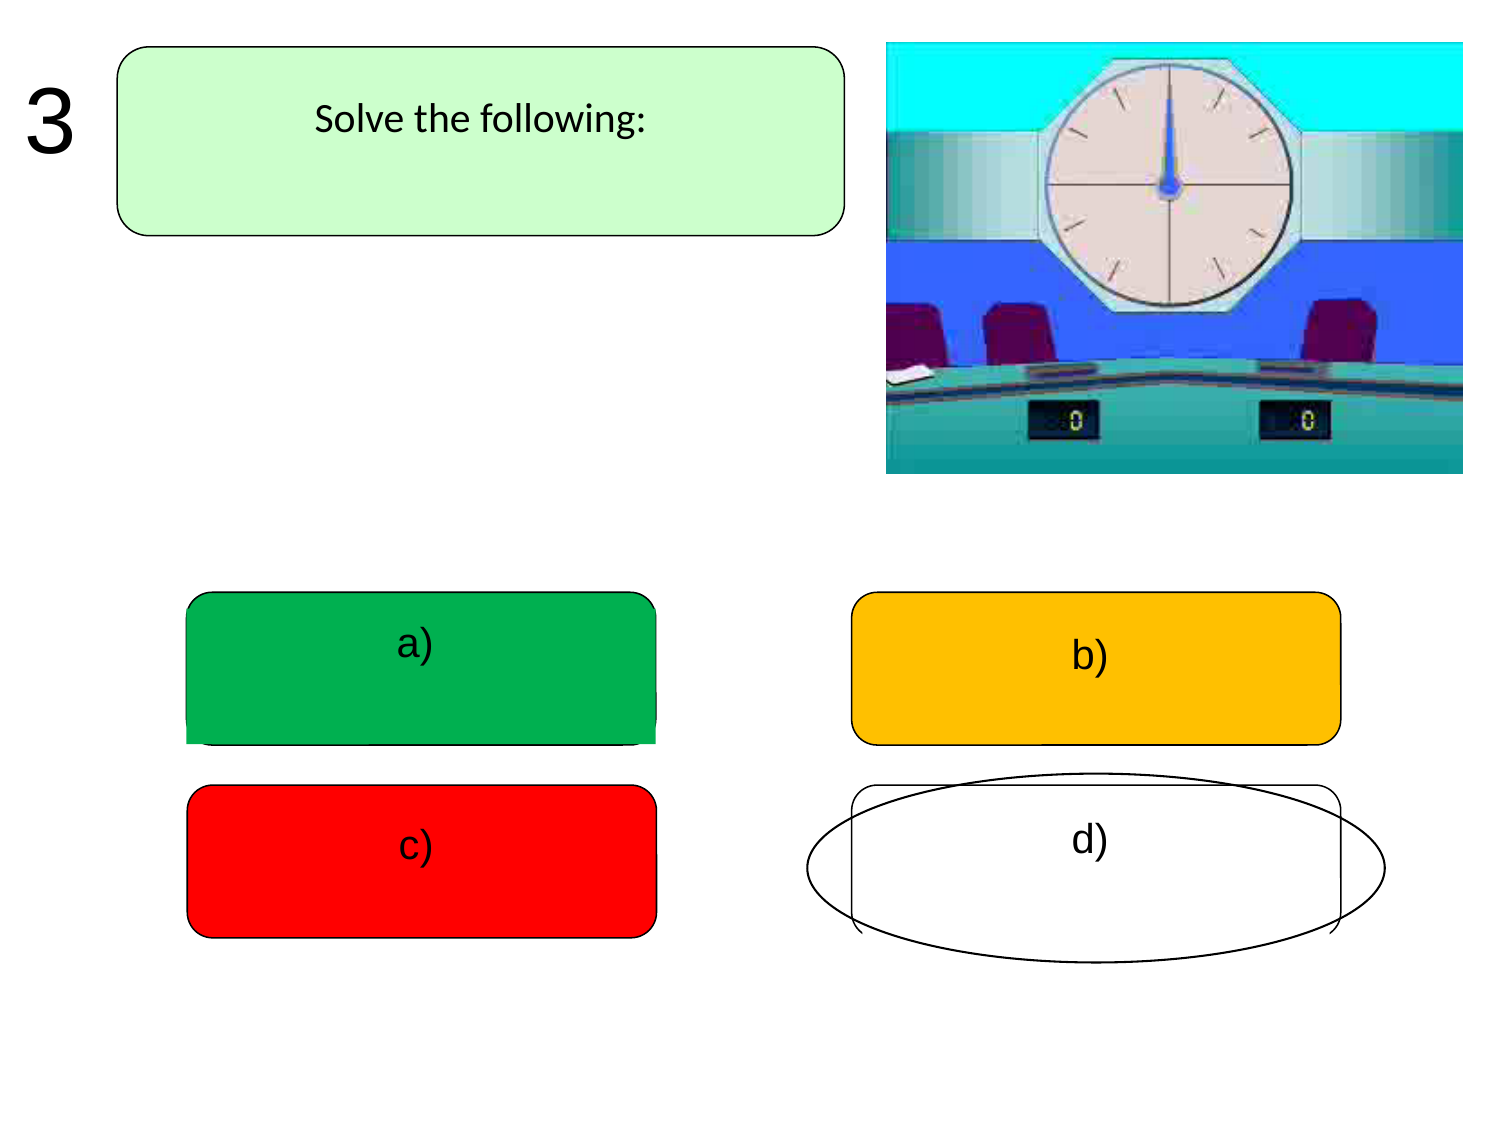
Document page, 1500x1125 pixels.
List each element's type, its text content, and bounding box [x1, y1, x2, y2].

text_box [851, 592, 1341, 746]
text_box [806, 816, 851, 920]
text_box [187, 785, 657, 938]
text_box [217, 205, 248, 255]
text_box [186, 592, 656, 746]
text_box [952, 772, 1240, 785]
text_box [851, 785, 1341, 938]
text_box 3 [9, 52, 76, 180]
text_box [898, 938, 1294, 964]
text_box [885, 41, 1464, 475]
text_box [1341, 816, 1386, 920]
